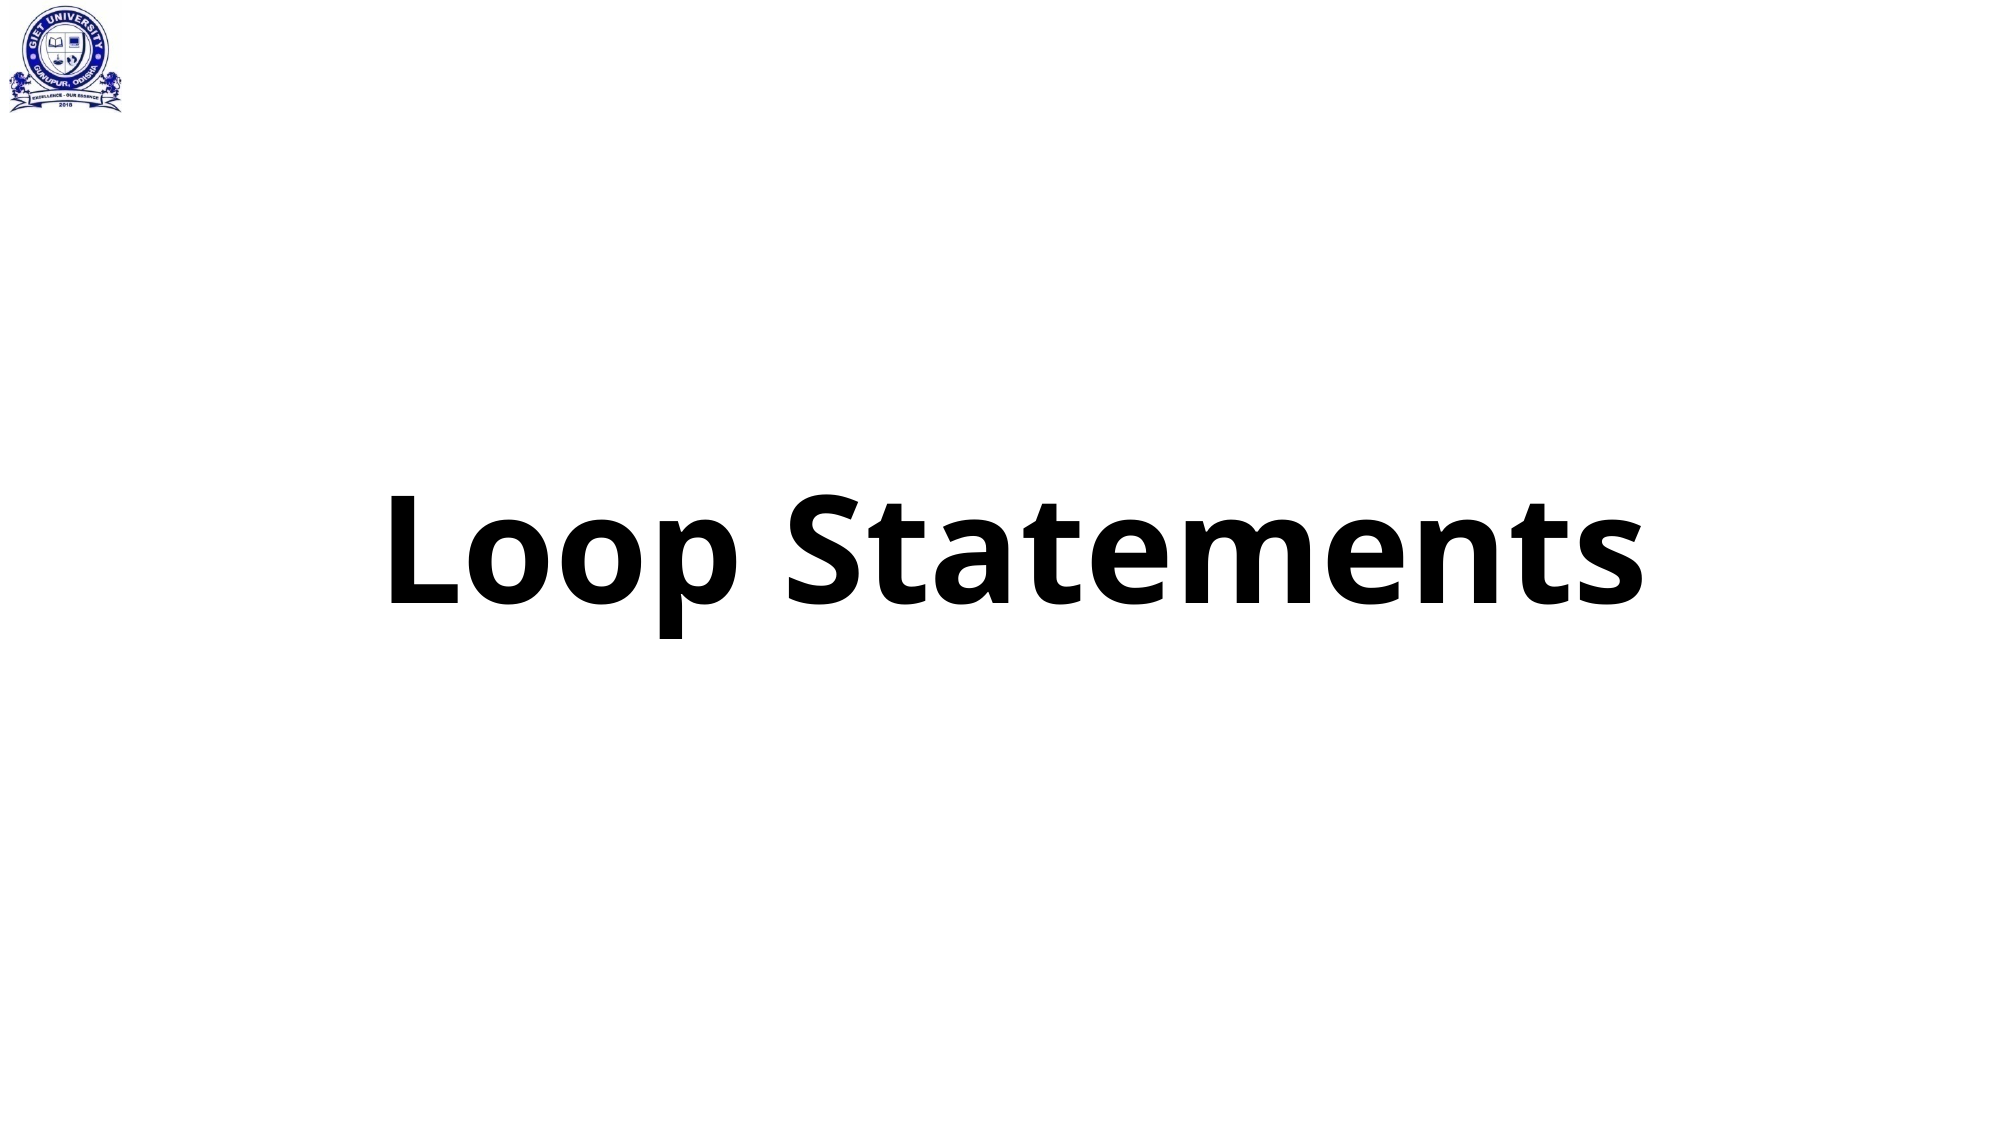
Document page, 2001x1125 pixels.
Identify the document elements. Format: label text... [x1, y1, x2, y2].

picture [9, 0, 122, 113]
title Loop Statements [189, 447, 1837, 644]
